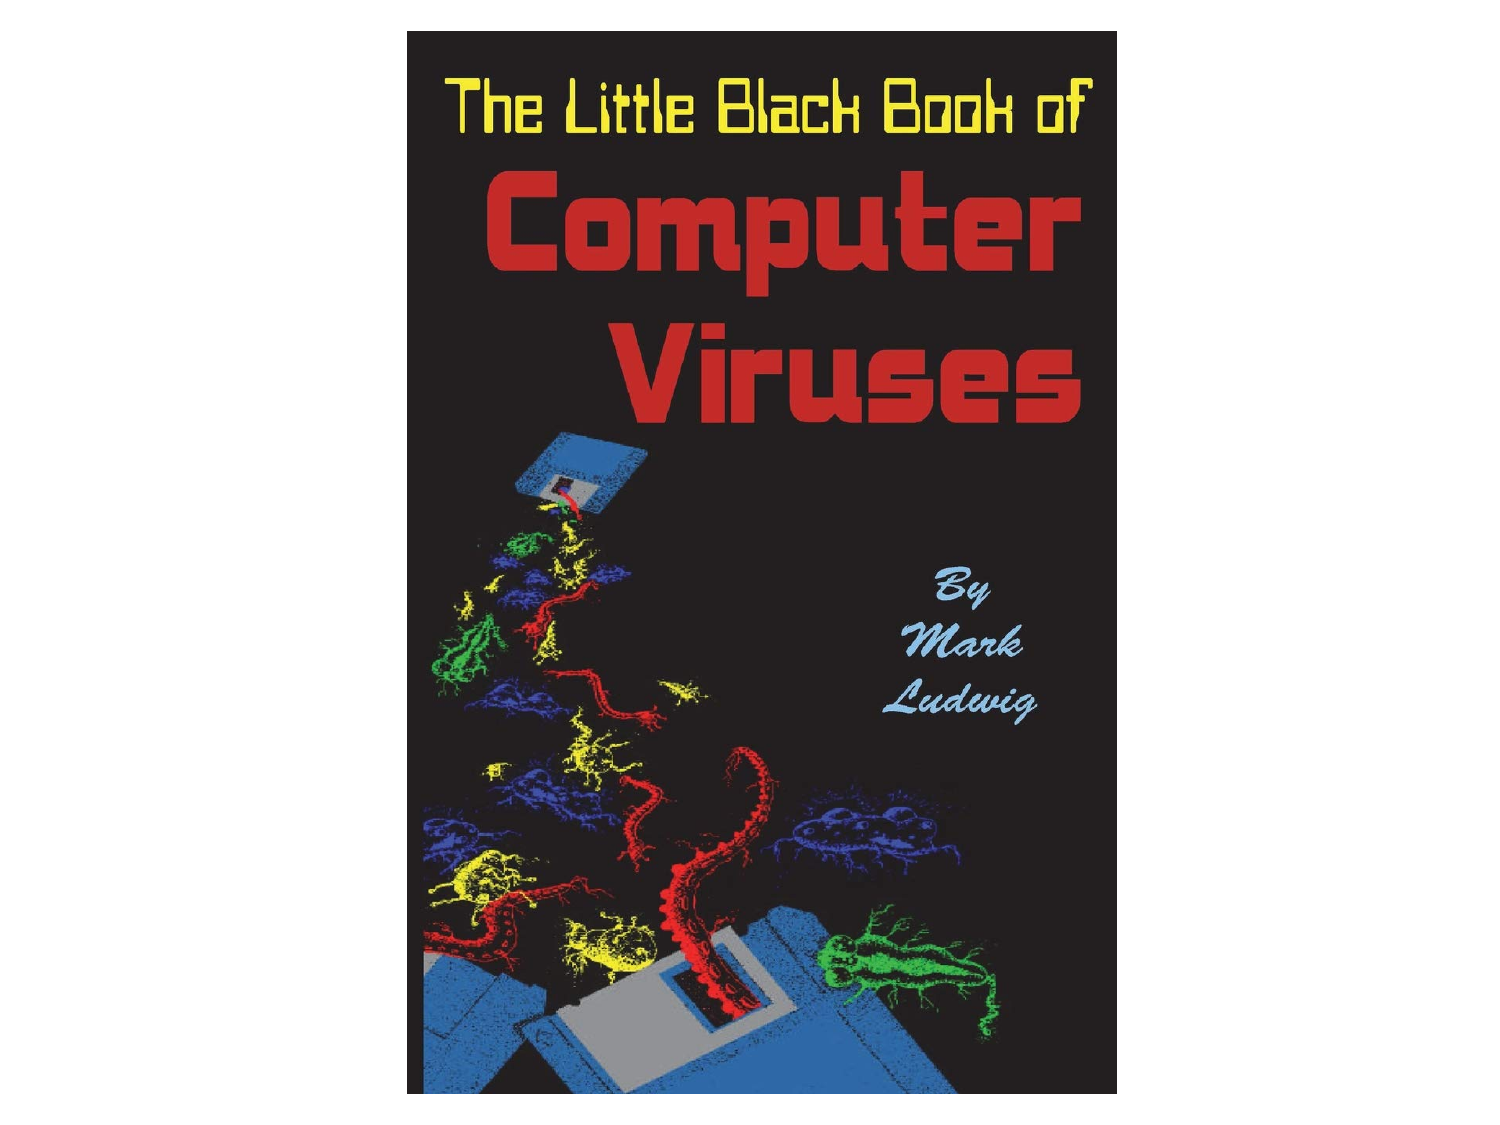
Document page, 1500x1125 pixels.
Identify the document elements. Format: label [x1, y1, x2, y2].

list [407, 30, 1117, 1094]
